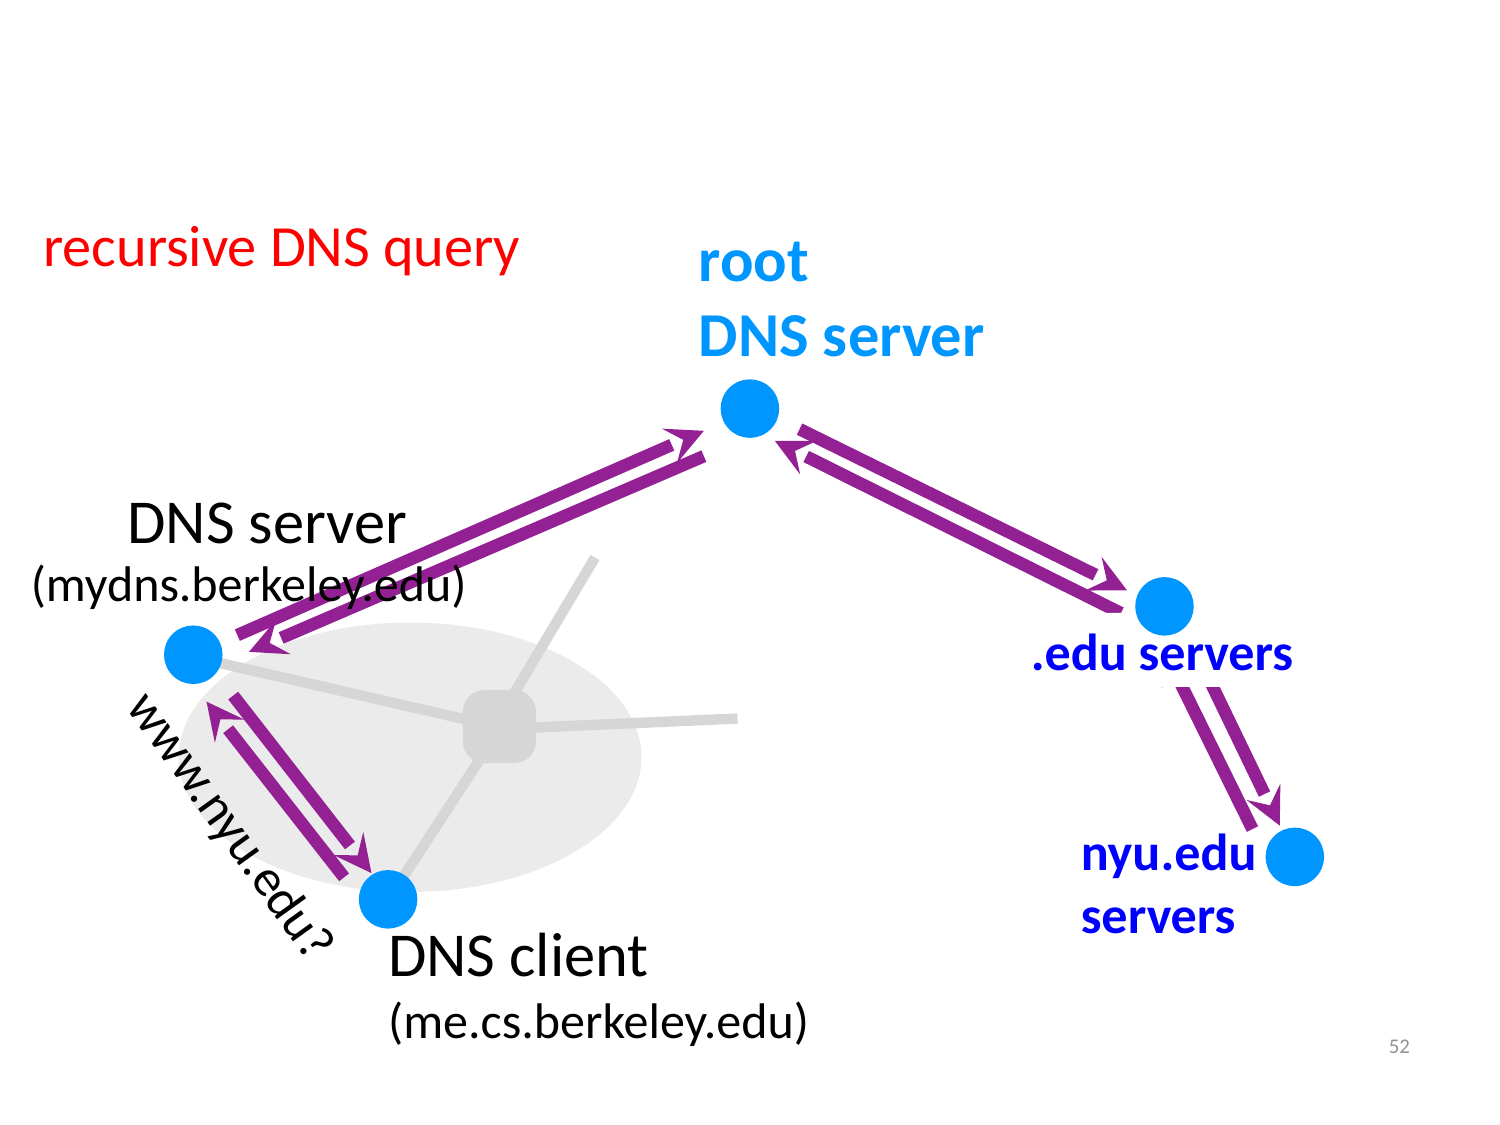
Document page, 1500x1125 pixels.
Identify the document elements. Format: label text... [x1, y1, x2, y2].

slide_number 52 [1074, 1024, 1426, 1101]
text_box [774, 440, 789, 453]
text_box root DNS server [692, 212, 1007, 375]
text_box (mydns.berkeley.edu) [24, 545, 600, 617]
text_box [189, 622, 642, 892]
text_box www.nyu.edu? [109, 675, 370, 1007]
text_box [358, 870, 418, 928]
text_box DNS server [121, 475, 427, 545]
text_box [358, 859, 372, 874]
text_box [164, 625, 223, 685]
text_box [1135, 577, 1194, 636]
text_box [1113, 579, 1128, 591]
text_box .edu servers [1024, 612, 1333, 687]
text_box [206, 701, 220, 716]
text_box [248, 641, 263, 653]
text_box [462, 689, 537, 764]
text_box DNS client (me.cs.berkeley.edu) [382, 907, 1000, 1055]
text_box recursive DNS query [37, 202, 610, 284]
text_box [720, 379, 780, 438]
text_box nyu.edu servers [1074, 812, 1438, 950]
text_box [690, 430, 704, 442]
